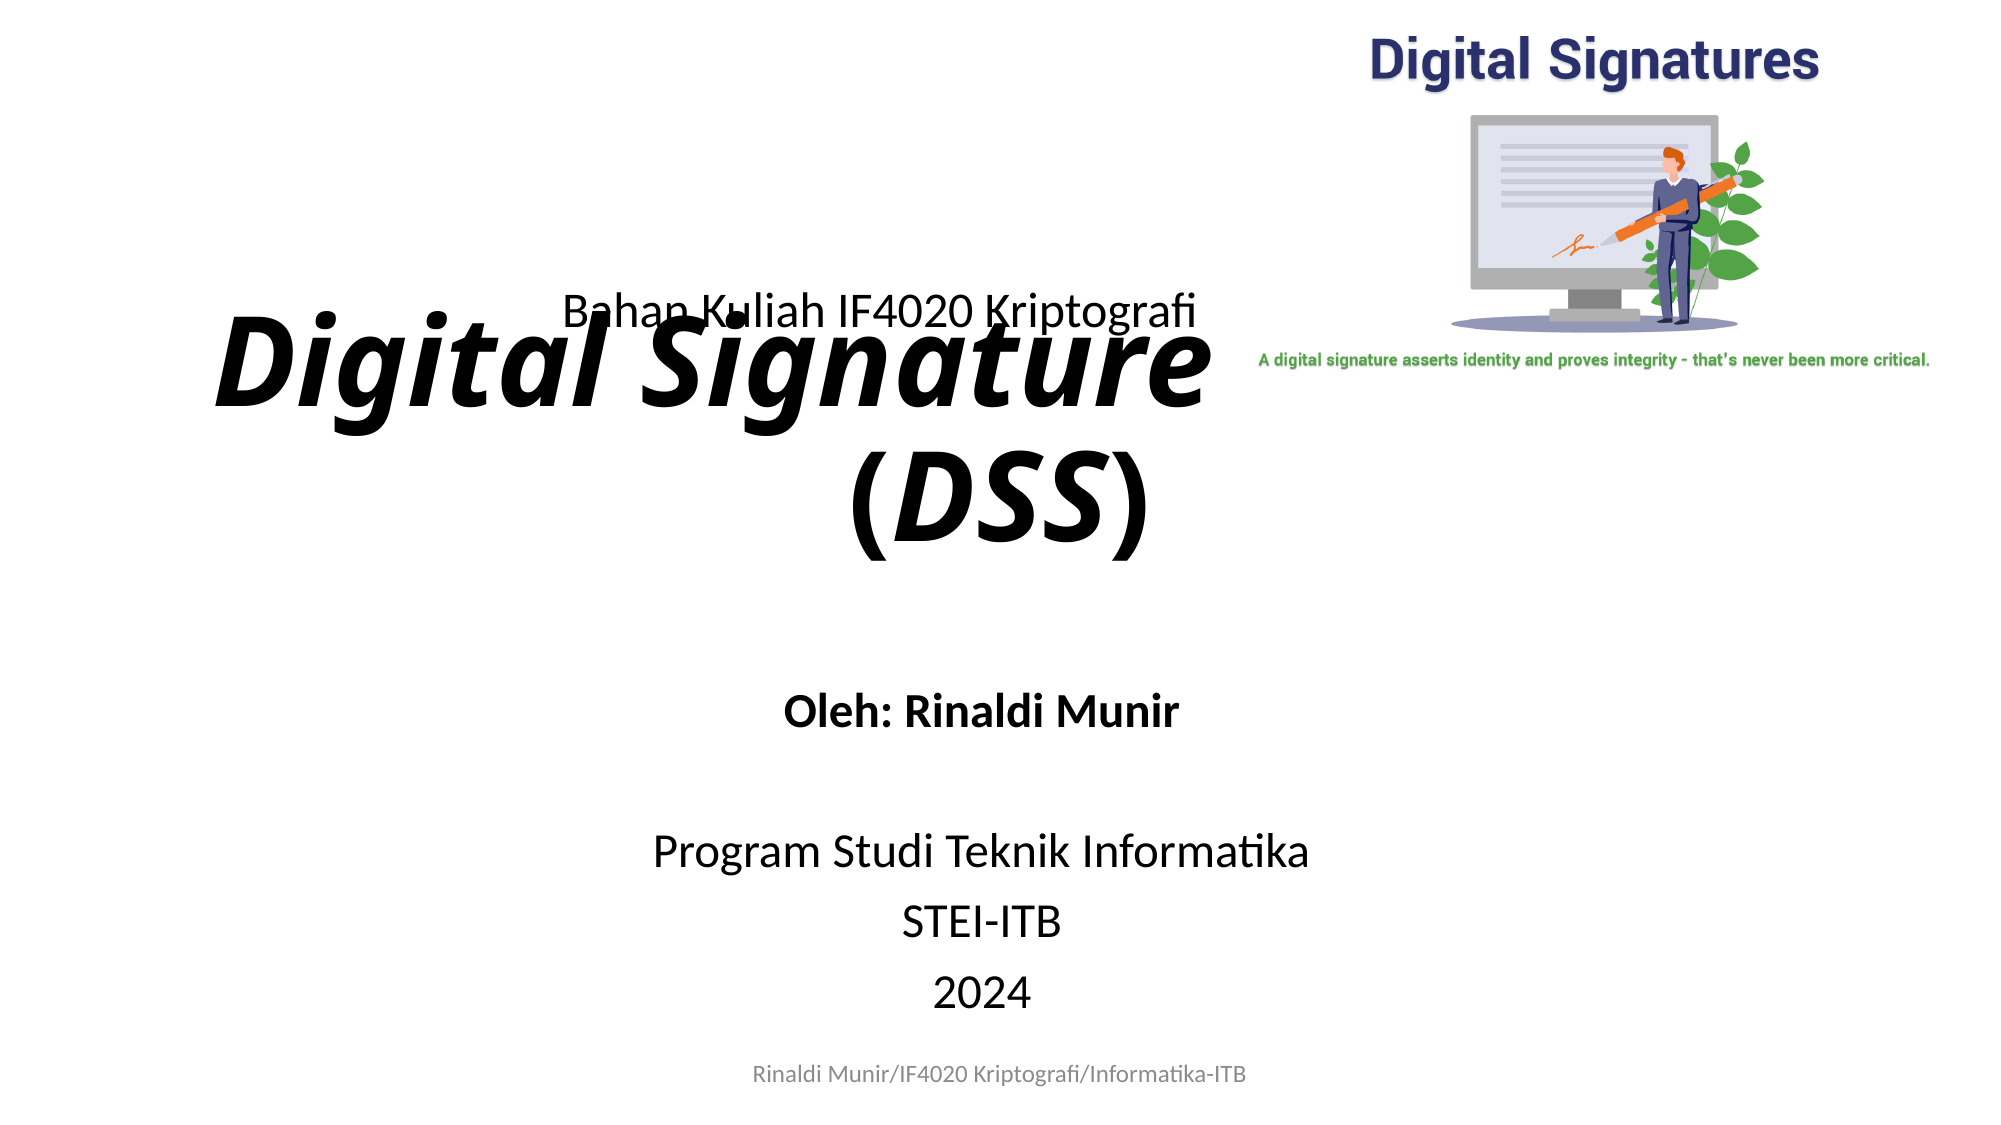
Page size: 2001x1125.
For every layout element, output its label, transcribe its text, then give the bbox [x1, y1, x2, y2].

text_box Bahan Kuliah IF4020 Kriptografi [547, 269, 1242, 345]
footer Rinaldi Munir/IF4020 Kriptografi/Informatika-ITB [662, 1042, 1338, 1103]
picture [1242, 0, 1952, 426]
subtitle Oleh: Rinaldi Munir Program Studi Teknik Informatika STEI-ITB 2024 [232, 609, 1733, 1029]
title Digital Signature Standard (DSS) [175, 184, 1825, 576]
